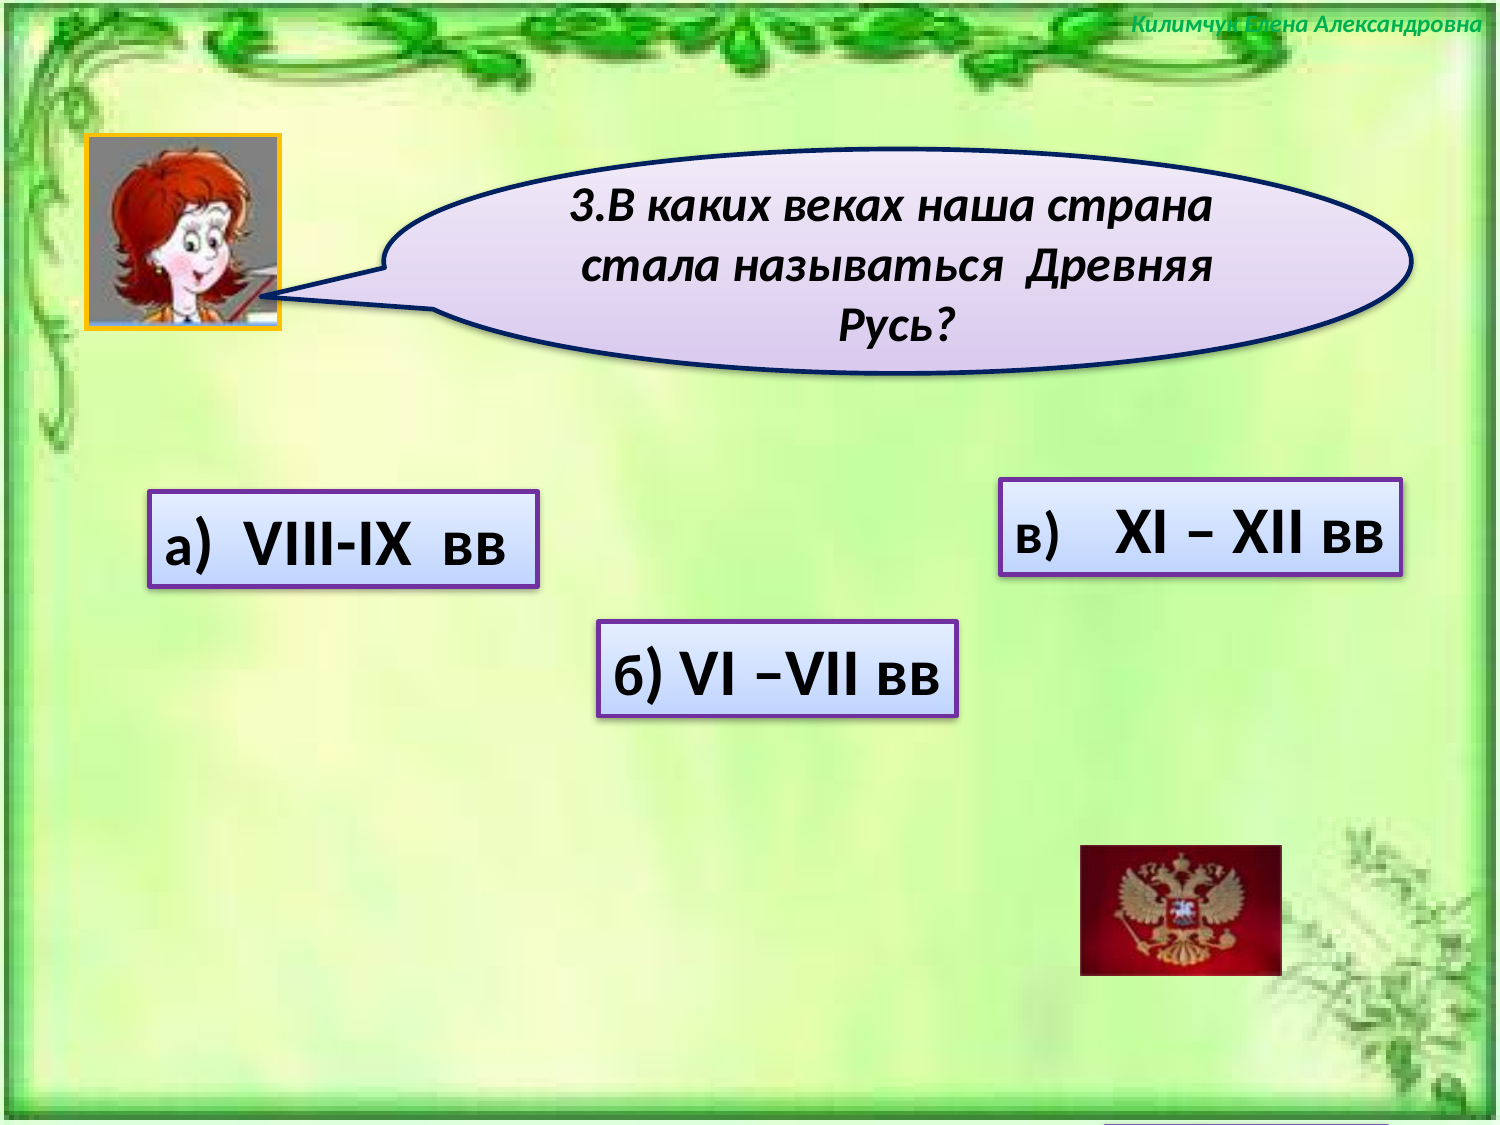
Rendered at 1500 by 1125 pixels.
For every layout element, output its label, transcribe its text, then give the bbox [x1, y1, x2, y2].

text_box в) XI – XII вв [1000, 479, 1402, 575]
text_box б) VI –VII вв [598, 621, 957, 717]
picture [0, 0, 1500, 1125]
text_box Килимчук Елена Александровна [1116, 0, 1499, 45]
text_box [287, 1076, 1390, 1124]
text_box а) VIII-IX вв [149, 491, 538, 587]
text_box 3.В каких веках наша страна стала называться Древняя Русь? [282, 148, 1413, 375]
